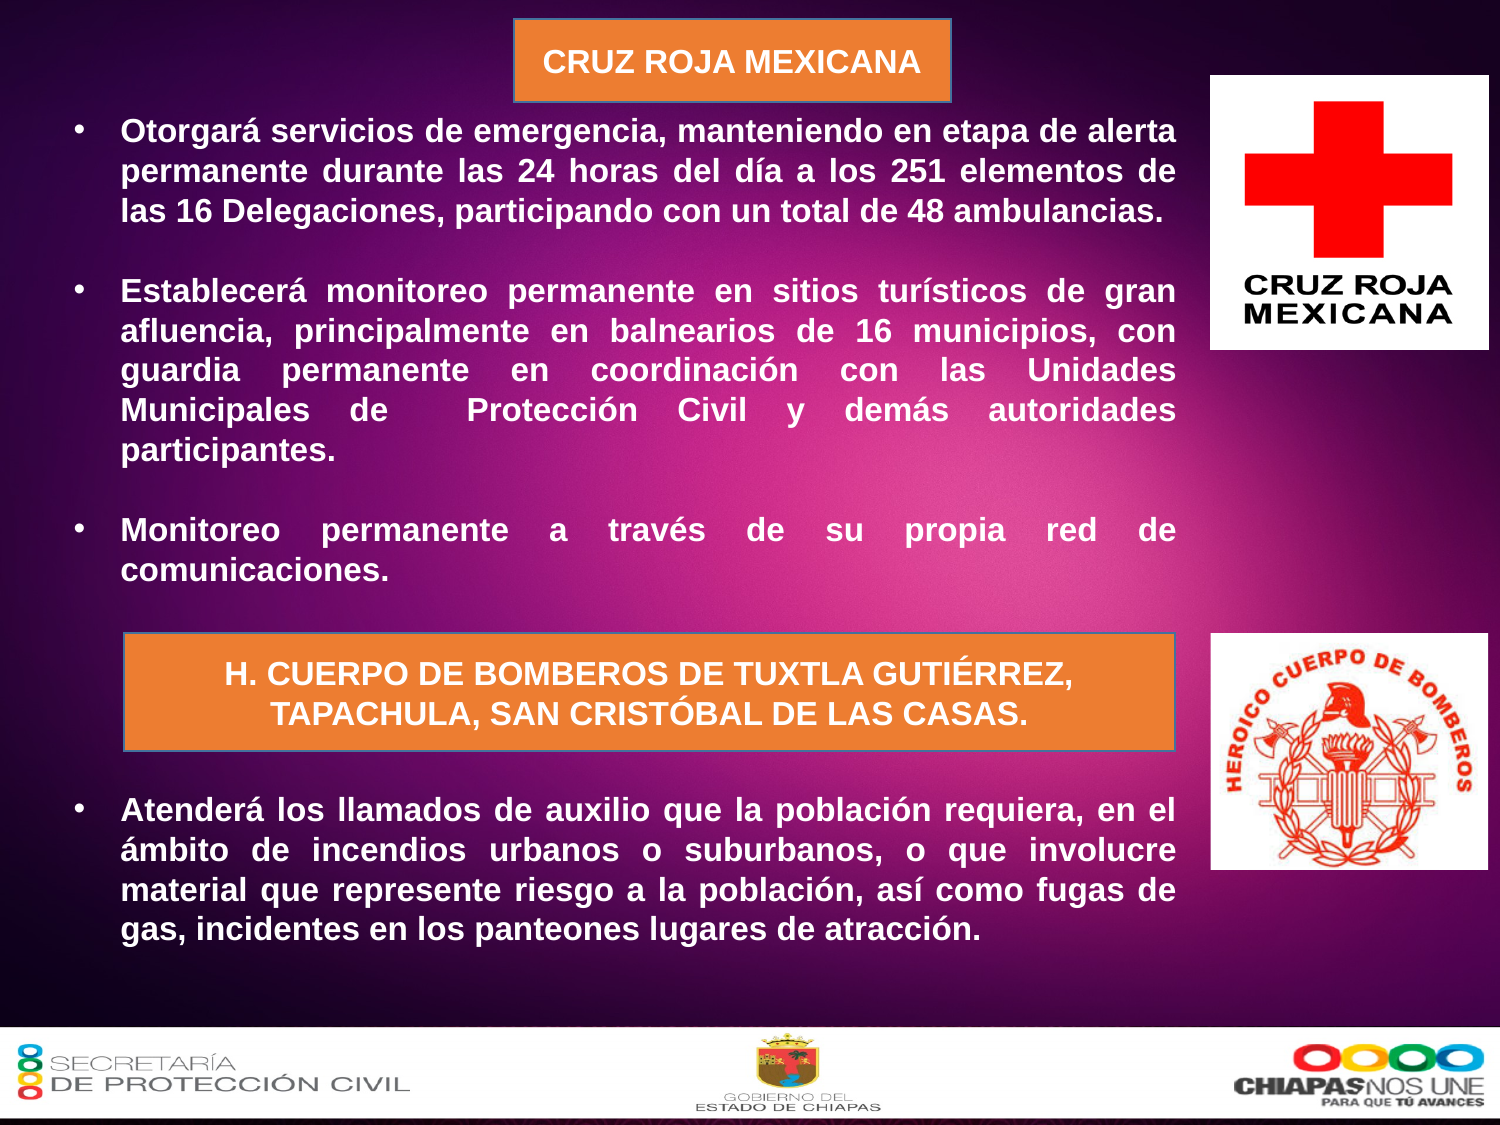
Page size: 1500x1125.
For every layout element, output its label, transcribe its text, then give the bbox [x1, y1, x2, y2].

text_box CRUZ ROJA MEXICANA [513, 18, 952, 103]
text_box Otorgará servicios de emergencia, manteniendo en etapa de alerta permanente durante las 24 horas del día a los 251 elementos de las 16 Delegaciones, participando con un total de 48 ambulancias. Establecerá monitoreo permanente en sitios turísticos de gran afluencia, principalmente en balnearios de 16 municipios, con guardia permanente en coordinación con las Unidades Municipales de Protección Civil y demás autoridades participantes. Monitoreo permanente a través de su propia red de comunicaciones. Atenderá los llamados de auxilio que la población requiera, en el ámbito de incendios urbanos o suburbanos, o que involucre material que represente riesgo a la población, así como fugas de gas, incidentes en los panteones lugares de atracción. [58, 101, 1193, 1026]
picture [0, 0, 1500, 1125]
text_box H. CUERPO DE BOMBEROS DE TUXTLA GUTIÉRREZ, TAPACHULA, SAN CRISTÓBAL DE LAS CASAS. [123, 632, 1176, 752]
